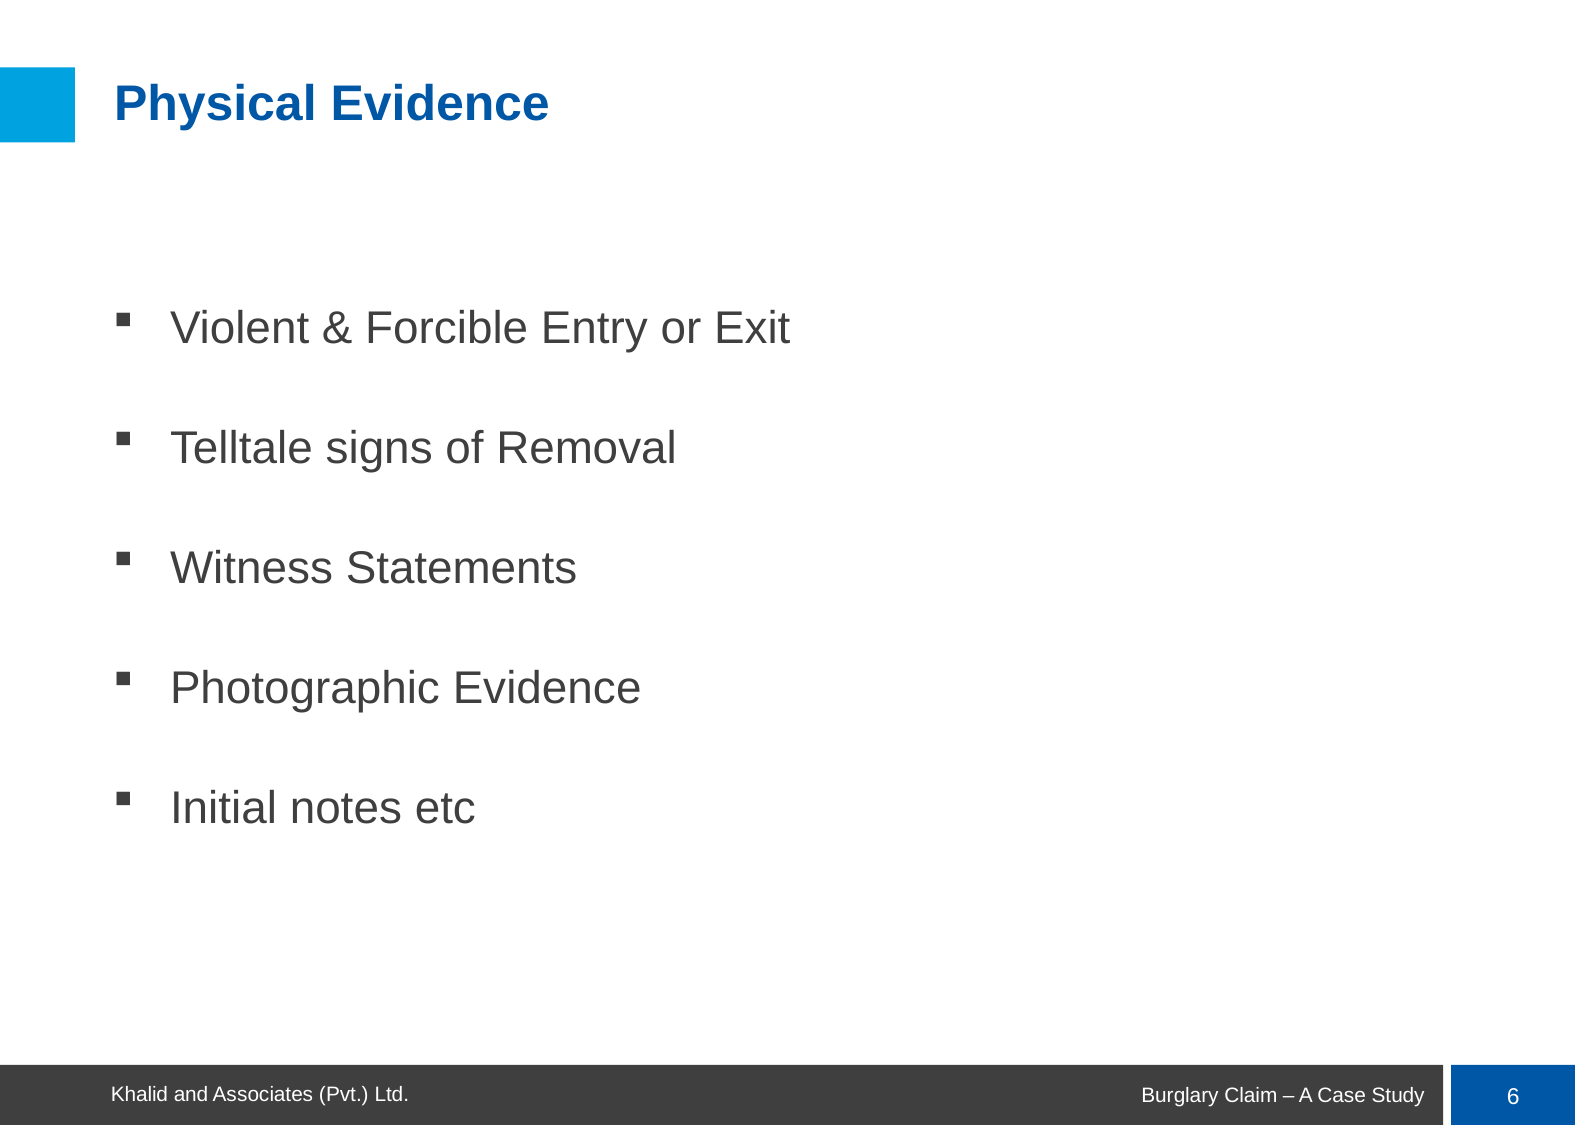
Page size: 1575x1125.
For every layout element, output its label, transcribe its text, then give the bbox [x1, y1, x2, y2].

title Physical Evidence [113, 68, 1482, 140]
text_box Violent & Forcible Entry or Exit Telltale signs of Removal Witness Statements Photographic Evidence Initial notes etc [112, 177, 1481, 1037]
